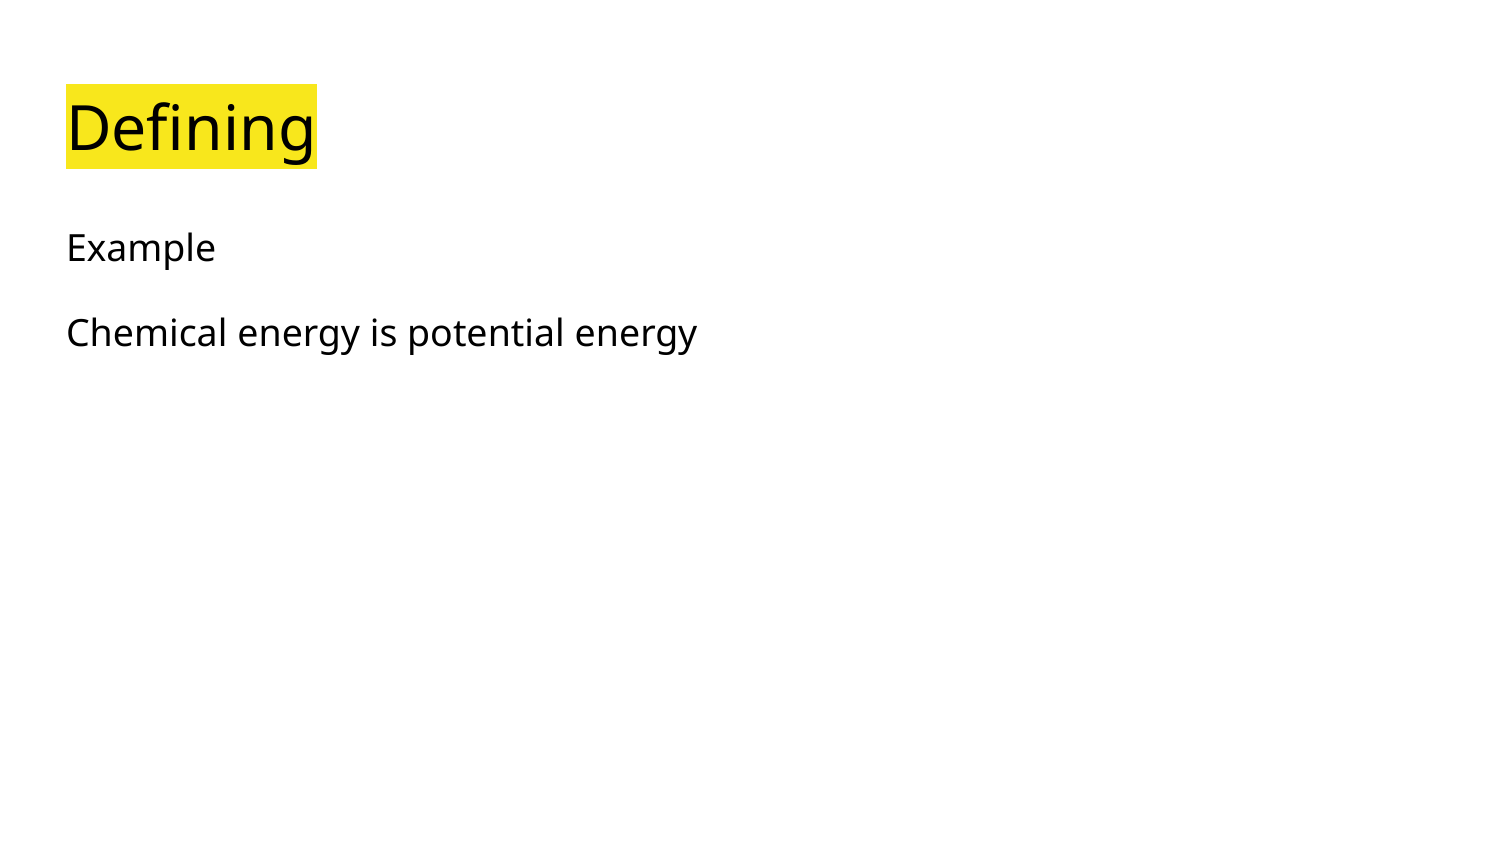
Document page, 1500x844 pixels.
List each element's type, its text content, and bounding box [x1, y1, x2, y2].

title Defining [51, 72, 1449, 167]
list Example Chemical energy is potential energy [51, 202, 1449, 750]
